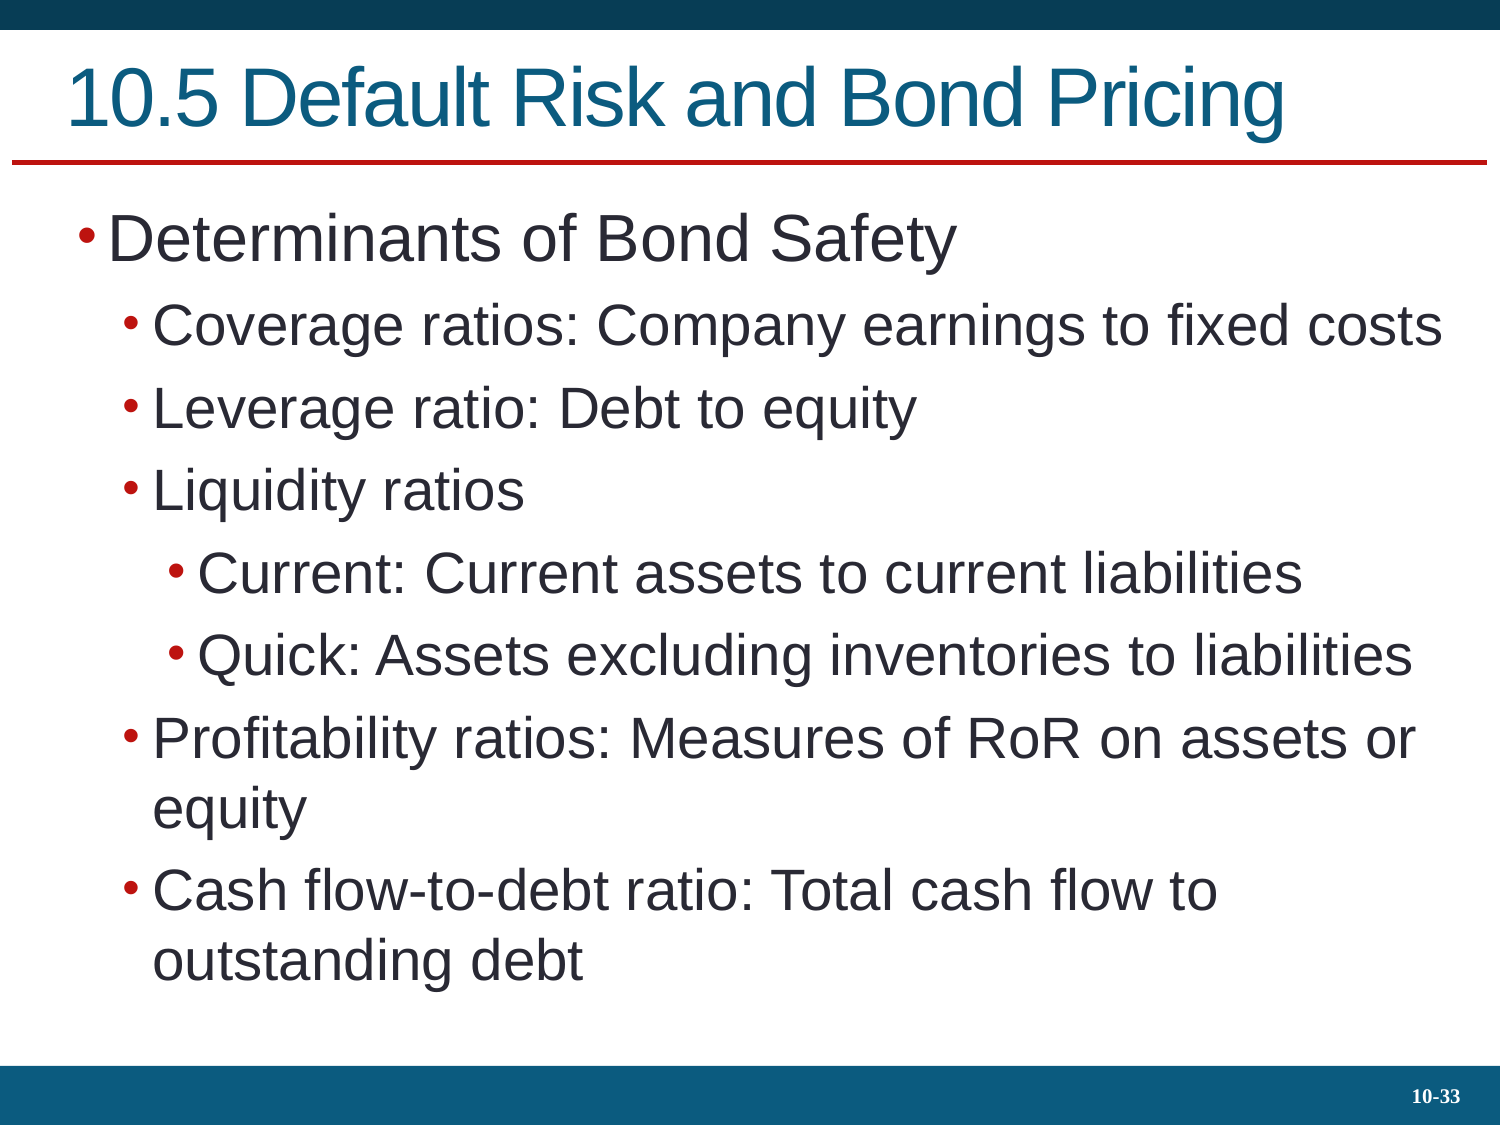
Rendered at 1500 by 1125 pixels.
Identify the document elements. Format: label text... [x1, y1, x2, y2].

list Determinants of Bond Safety Coverage ratios: Company earnings to fixed costs Leverage ratio: Debt to equity Liquidity ratios Current: Current assets to current liabilities Quick: Assets excluding inventories to liabilities Profitability ratios: Measures of RoR on assets or equity Cash flow-to-debt ratio: Total cash flow to outstanding debt [62, 187, 1488, 1038]
title 10.5 Default Risk and Bond Pricing [50, 24, 1453, 163]
